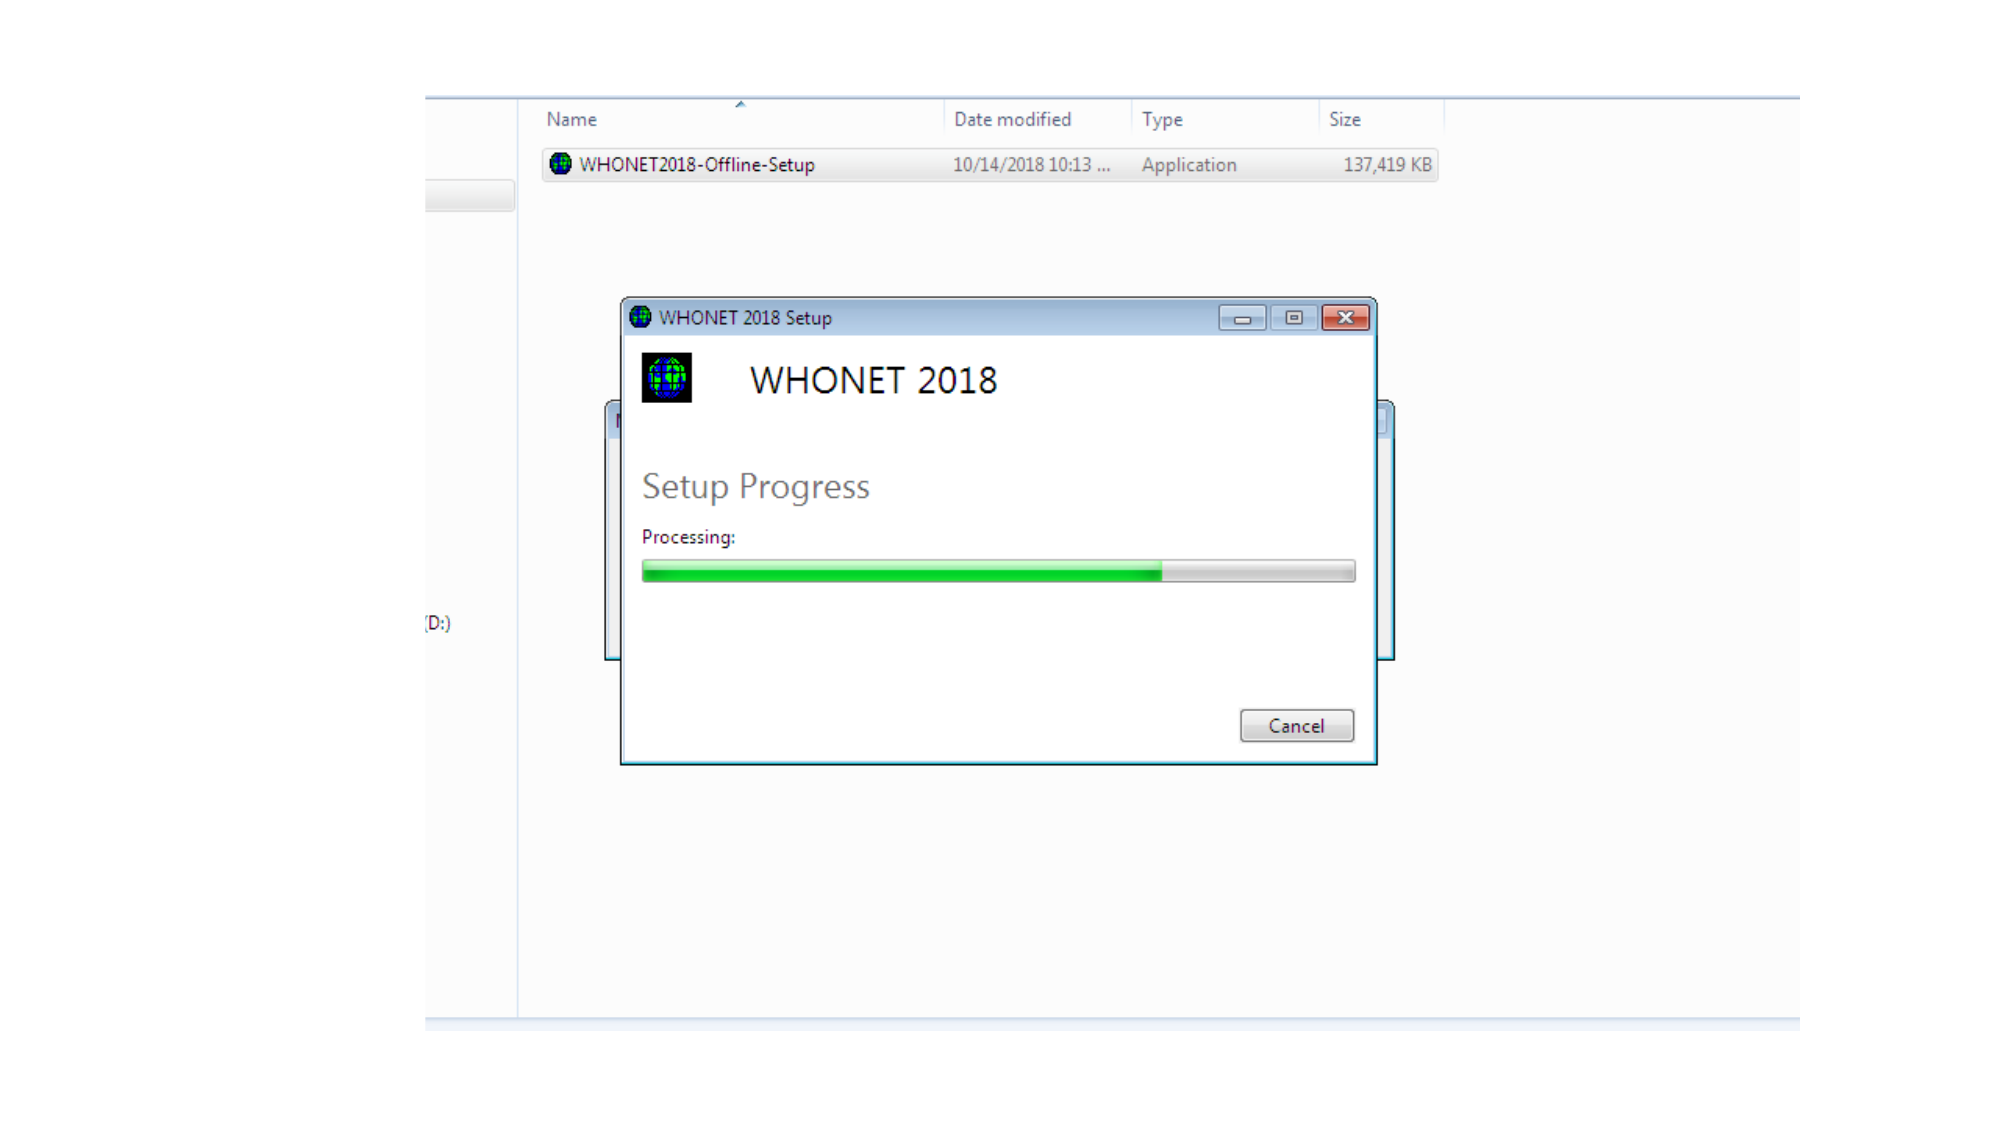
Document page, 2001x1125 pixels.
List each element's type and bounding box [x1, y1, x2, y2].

picture [425, 95, 1800, 1031]
